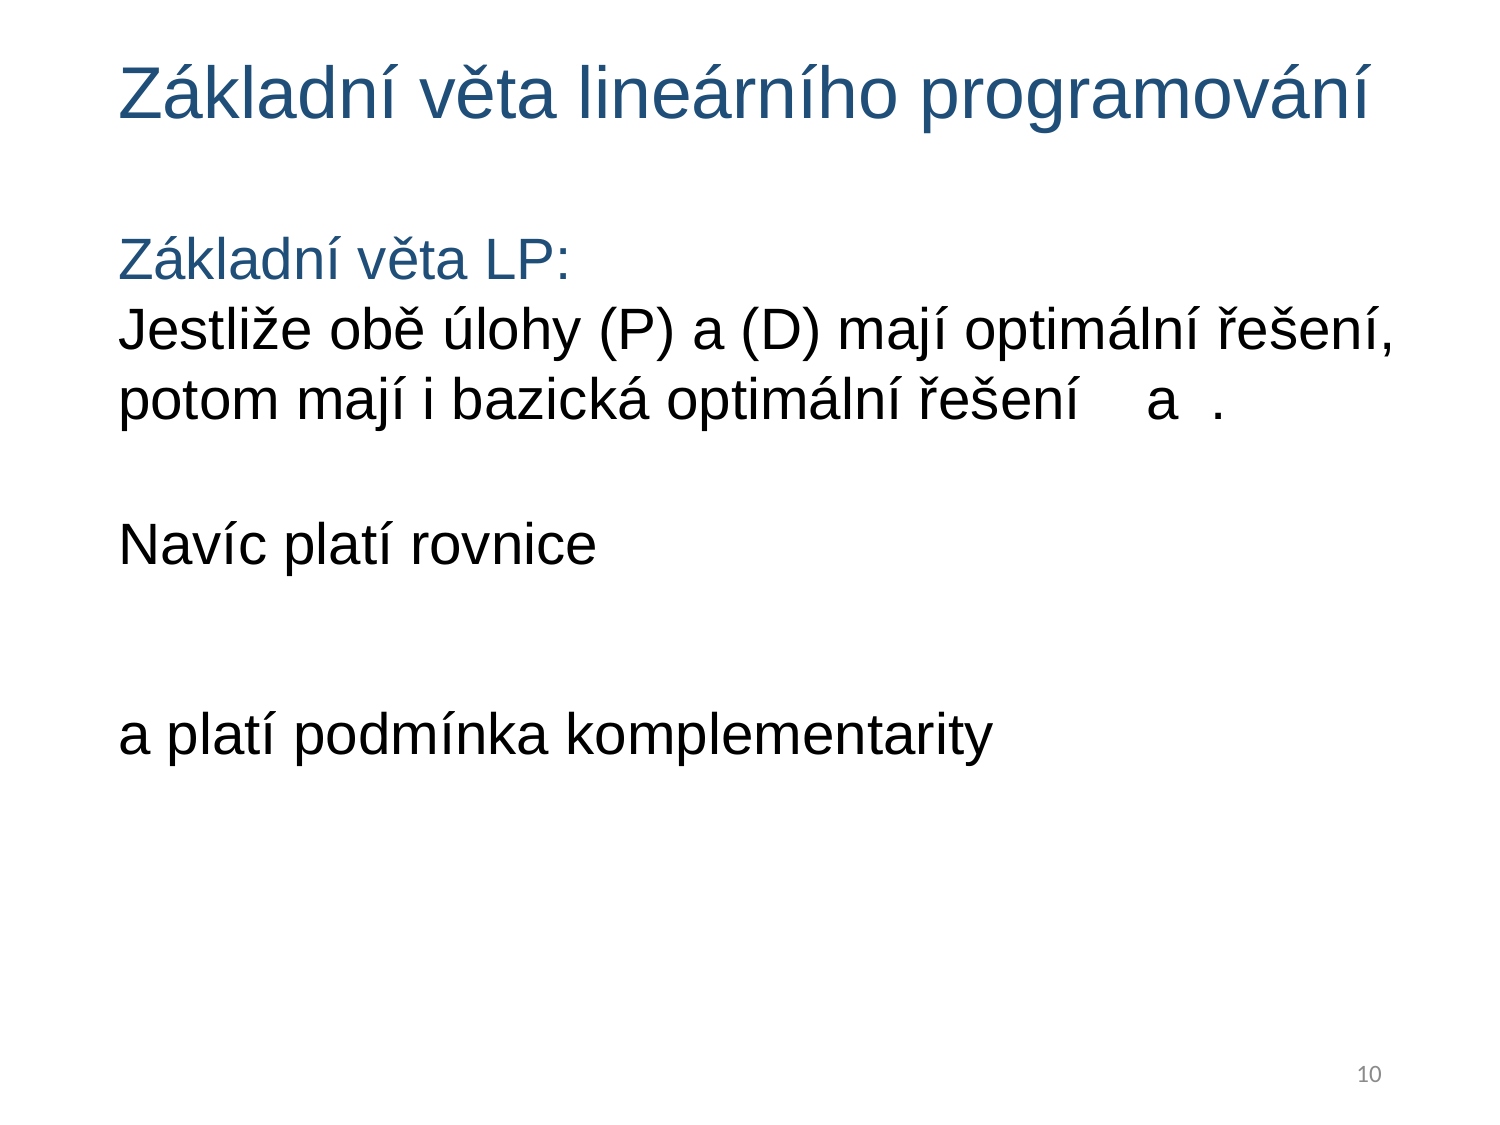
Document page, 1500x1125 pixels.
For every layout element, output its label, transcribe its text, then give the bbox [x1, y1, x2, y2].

title Základní věta lineárního programování [103, 36, 1500, 142]
slide_number 10 [1059, 1042, 1397, 1103]
